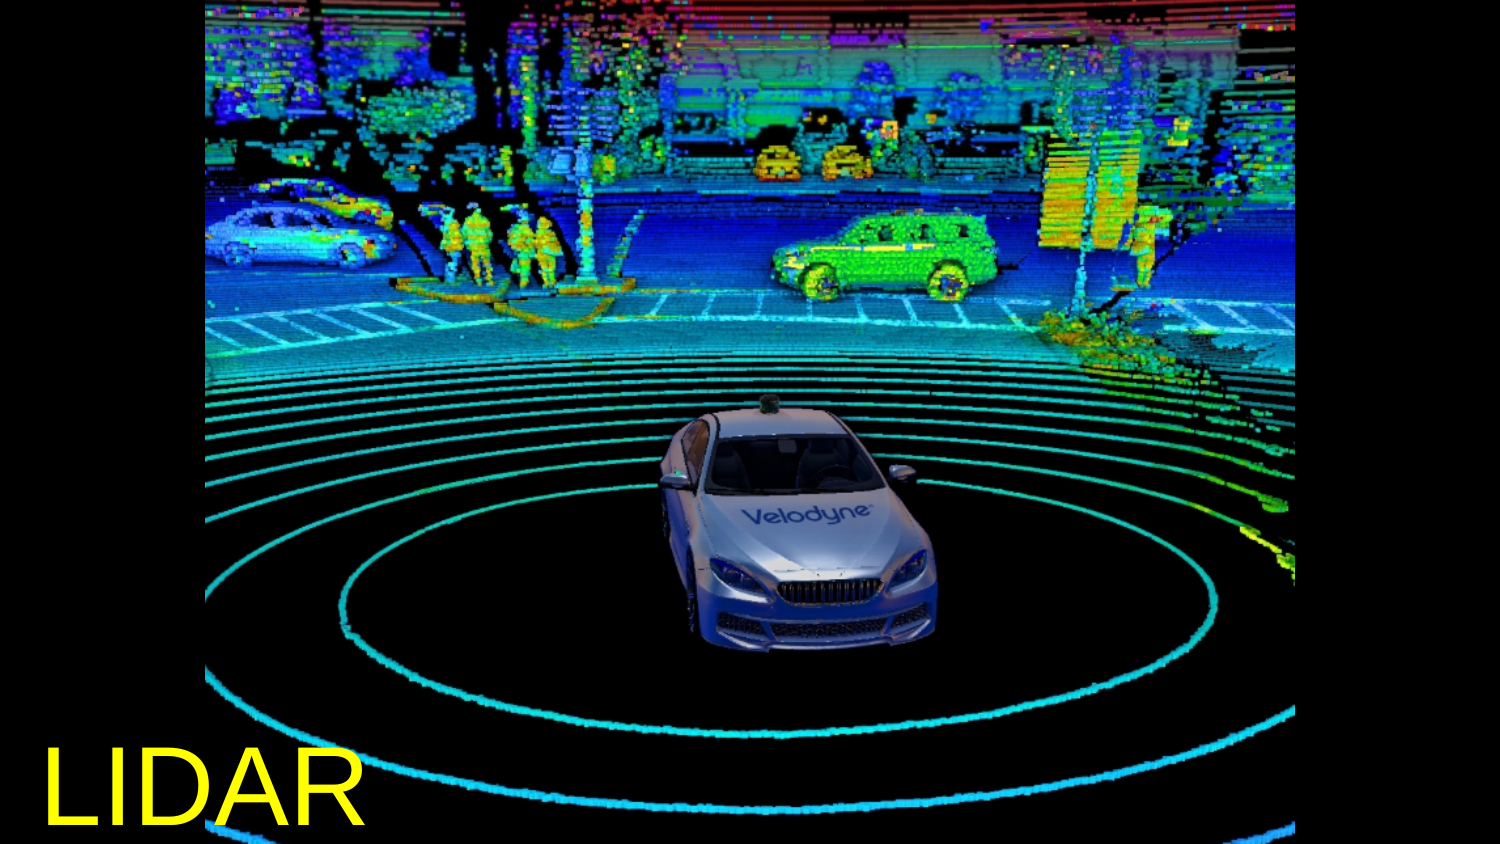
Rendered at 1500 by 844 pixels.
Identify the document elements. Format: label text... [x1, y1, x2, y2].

picture [205, 0, 1295, 844]
picture [205, 326, 212, 333]
text_box LIDAR [24, 698, 200, 844]
